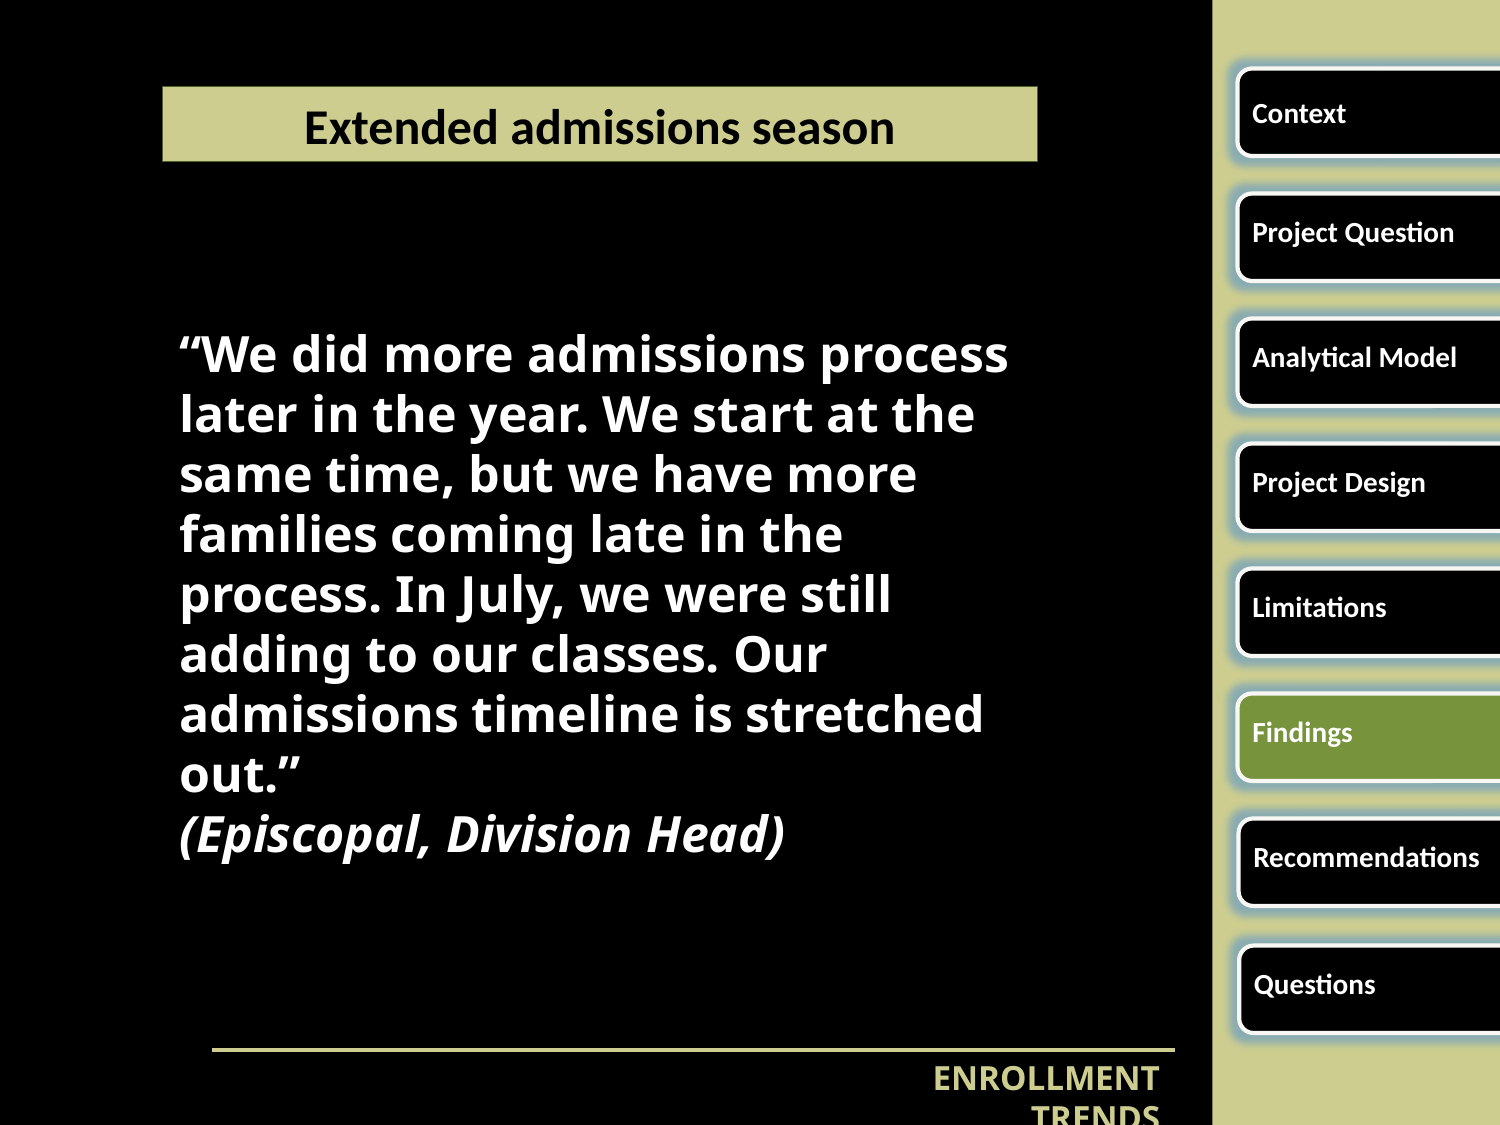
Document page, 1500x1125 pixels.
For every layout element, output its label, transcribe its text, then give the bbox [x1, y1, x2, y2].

text_box [1235, 566, 1500, 659]
text_box Extended admissions season [162, 86, 1038, 162]
text_box Project Question [1237, 205, 1500, 256]
text_box [1235, 191, 1500, 284]
text_box Findings [1237, 705, 1500, 756]
text_box [1235, 441, 1500, 534]
text_box [1235, 316, 1500, 409]
text_box [1237, 943, 1500, 1036]
text_box Recommendations [1238, 830, 1500, 881]
text_box Context [1237, 86, 1500, 137]
text_box Limitations [1237, 580, 1500, 631]
text_box [1210, 0, 1500, 1125]
text_box [1235, 66, 1500, 159]
text_box [1235, 691, 1500, 784]
text_box “We did more admissions process later in the year. We start at the same time, but we have more families coming late in the process. In July, we were still adding to our classes. Our admissions timeline is stretched out.” (Episcopal, Division Head) [164, 315, 1038, 871]
text_box [1236, 816, 1500, 909]
text_box Project Design [1237, 455, 1500, 506]
text_box Questions [1239, 958, 1500, 1008]
text_box Analytical Model [1237, 330, 1500, 381]
text_box ENROLLMENT TRENDS [799, 1056, 1175, 1125]
